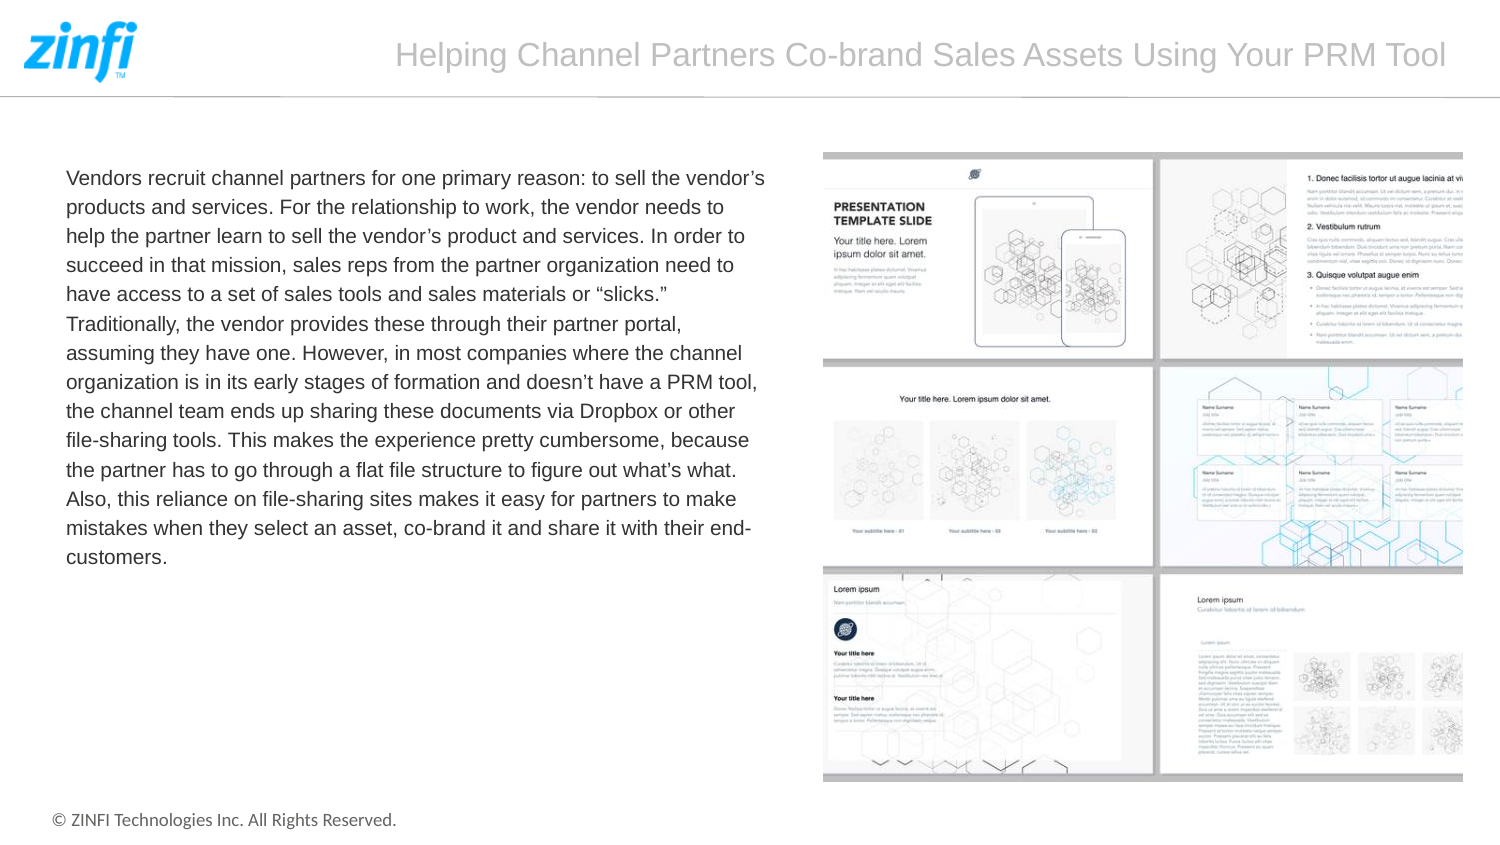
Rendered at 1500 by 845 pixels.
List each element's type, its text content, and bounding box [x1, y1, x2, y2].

list Helping Channel Partners Co-brand Sales Assets Using Your PRM Tool [189, 6, 1463, 78]
picture [823, 152, 1463, 782]
picture [24, 21, 137, 83]
list Vendors recruit channel partners for one primary reason: to sell the vendor’s products and services. For the relationship to work, the vendor needs to help the partner learn to sell the vendor’s product and services. In order to succeed in that mission, sales reps from the partner organization need to have access to a set of sales tools and sales materials or “slicks.” Traditionally, the vendor provides these through their partner portal, assuming they have one. However, in most companies where the channel organization is in its early stages of formation and doesn’t have a PRM tool, the channel team ends up sharing these documents via Dropbox or other file-sharing tools. This makes the experience pretty cumbersome, because the partner has to go through a flat file structure to figure out what’s what. Also, this reliance on file-sharing sites makes it easy for partners to make mistakes when they select an asset, co-brand it and share it with their end-customers. [51, 152, 781, 785]
picture [122, 21, 137, 25]
